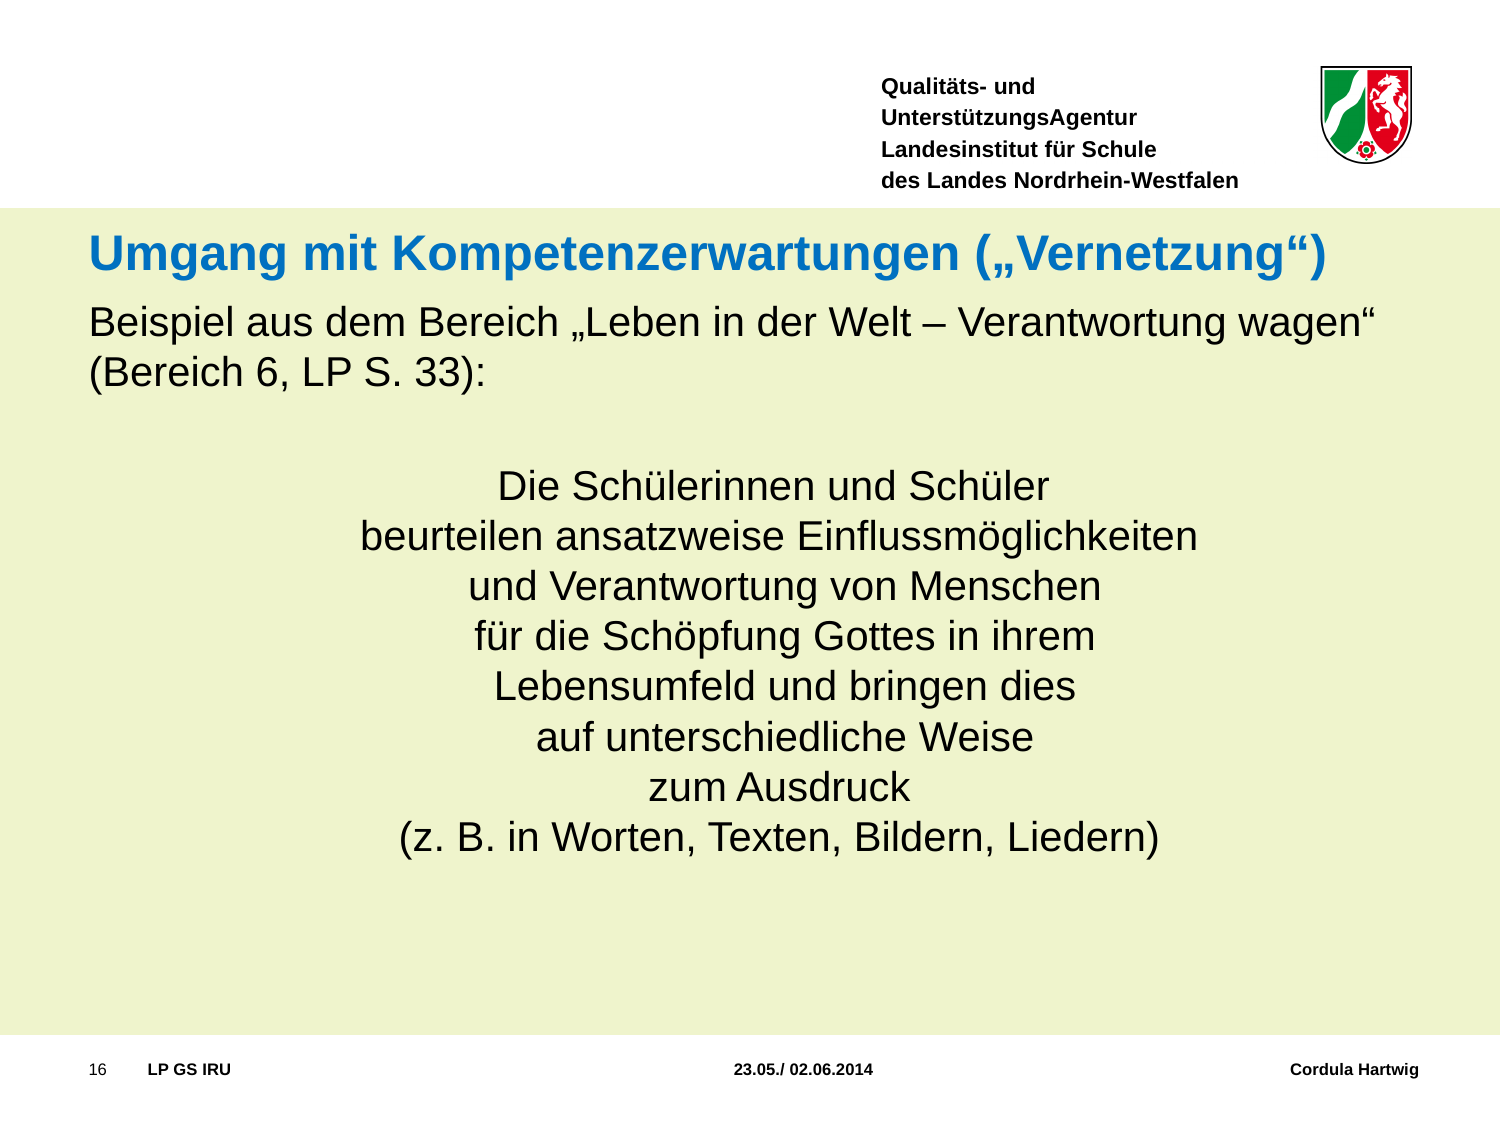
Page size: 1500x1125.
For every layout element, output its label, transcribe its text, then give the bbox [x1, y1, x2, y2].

slide_number 16 [88, 1058, 136, 1115]
list Umgang mit Kompetenzerwartungen („Vernetzung“) Beispiel aus dem Bereich „Leben in der Welt – Verantwortung wagen“ (Bereich 6, LP S. 33): Die Schülerinnen und Schüler beurteilen ansatzweise Einflussmöglichkeiten und Verantwortung von Menschen für die Schöpfung Gottes in ihrem Lebensumfeld und bringen dies auf unterschiedliche Weise zum Ausdruck (z. B. in Worten, Texten, Bildern, Liedern) [88, 219, 1471, 1000]
footer LP GS IRU 23.05./ 02.06.2014 Cordula Hartwig [147, 1058, 1424, 1115]
picture [939, 66, 1412, 164]
